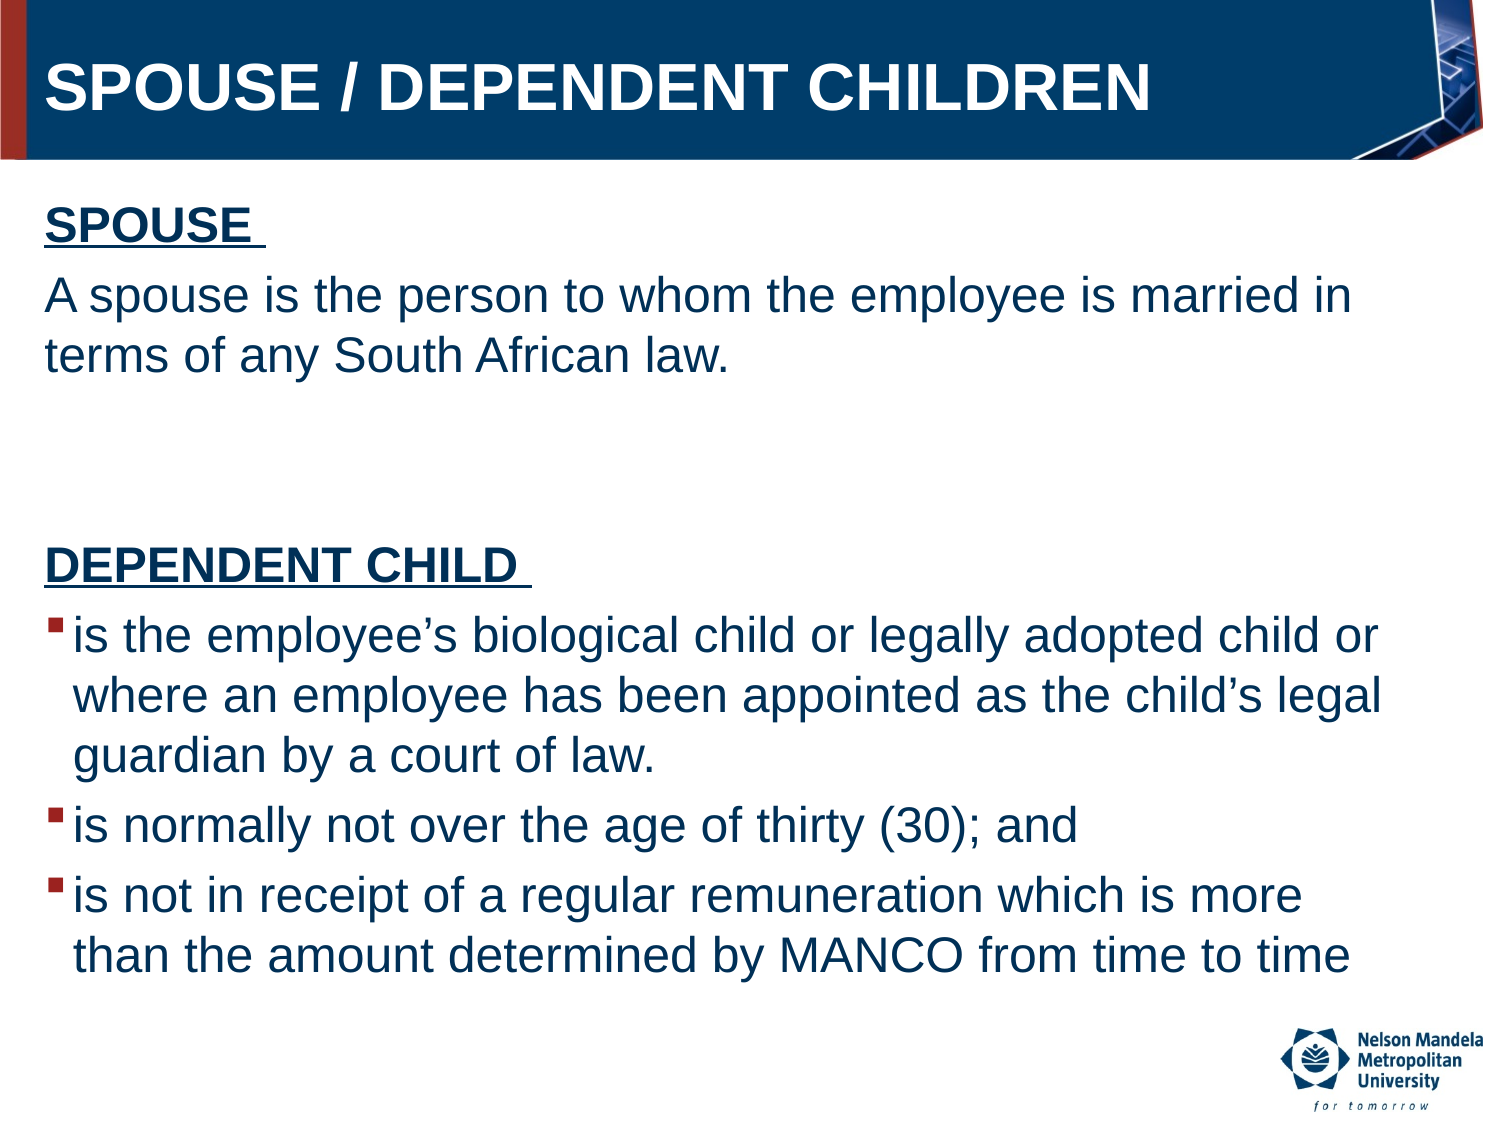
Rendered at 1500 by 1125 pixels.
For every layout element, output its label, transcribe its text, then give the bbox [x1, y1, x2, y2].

title SPOUSE / DEPENDENT CHILDREN [29, 18, 1404, 150]
picture [0, 0, 1483, 160]
list SPOUSE A spouse is the person to whom the employee is married in terms of any South African law. DEPENDENT CHILD is the employee’s biological child or legally adopted child or where an employee has been appointed as the child’s legal guardian by a court of law. is normally not over the age of thirty (30); and is not in receipt of a regular remuneration which is more than the amount determined by MANCO from time to time [29, 184, 1425, 1059]
picture [1280, 1028, 1483, 1112]
